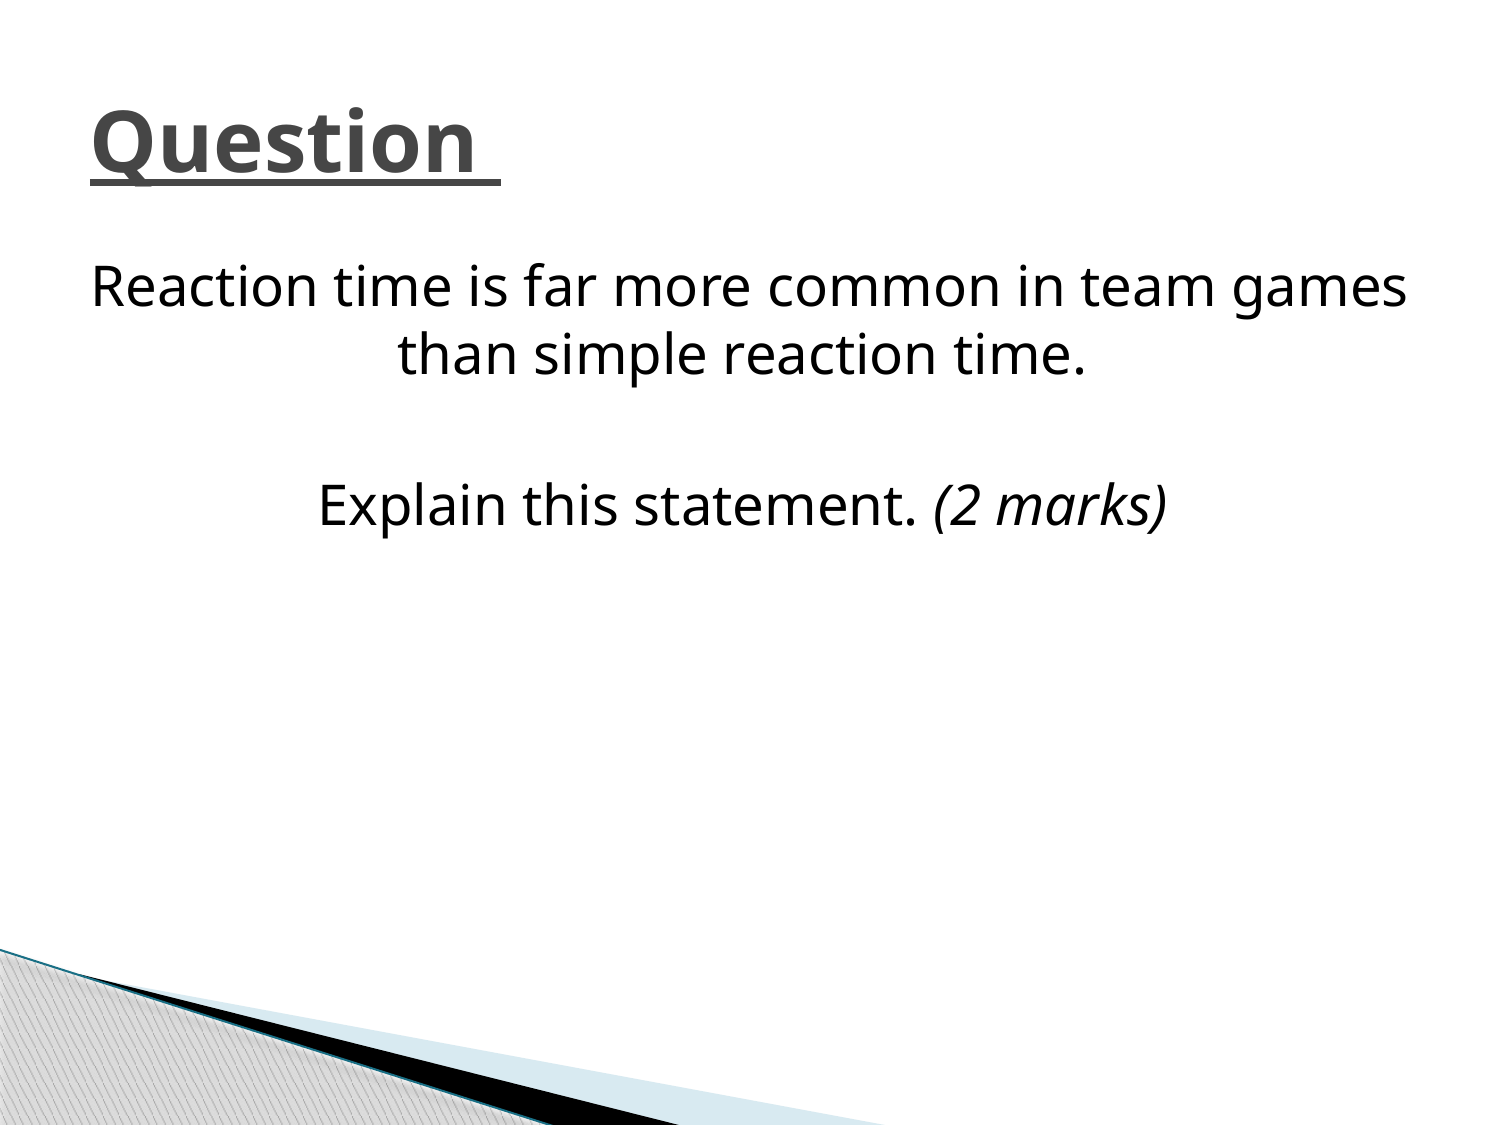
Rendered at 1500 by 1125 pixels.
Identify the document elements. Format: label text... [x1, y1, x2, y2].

list Reaction time is far more common in team games than simple reaction time. Explain this statement. (2 marks) [75, 243, 1425, 986]
title Question [75, 45, 1425, 233]
